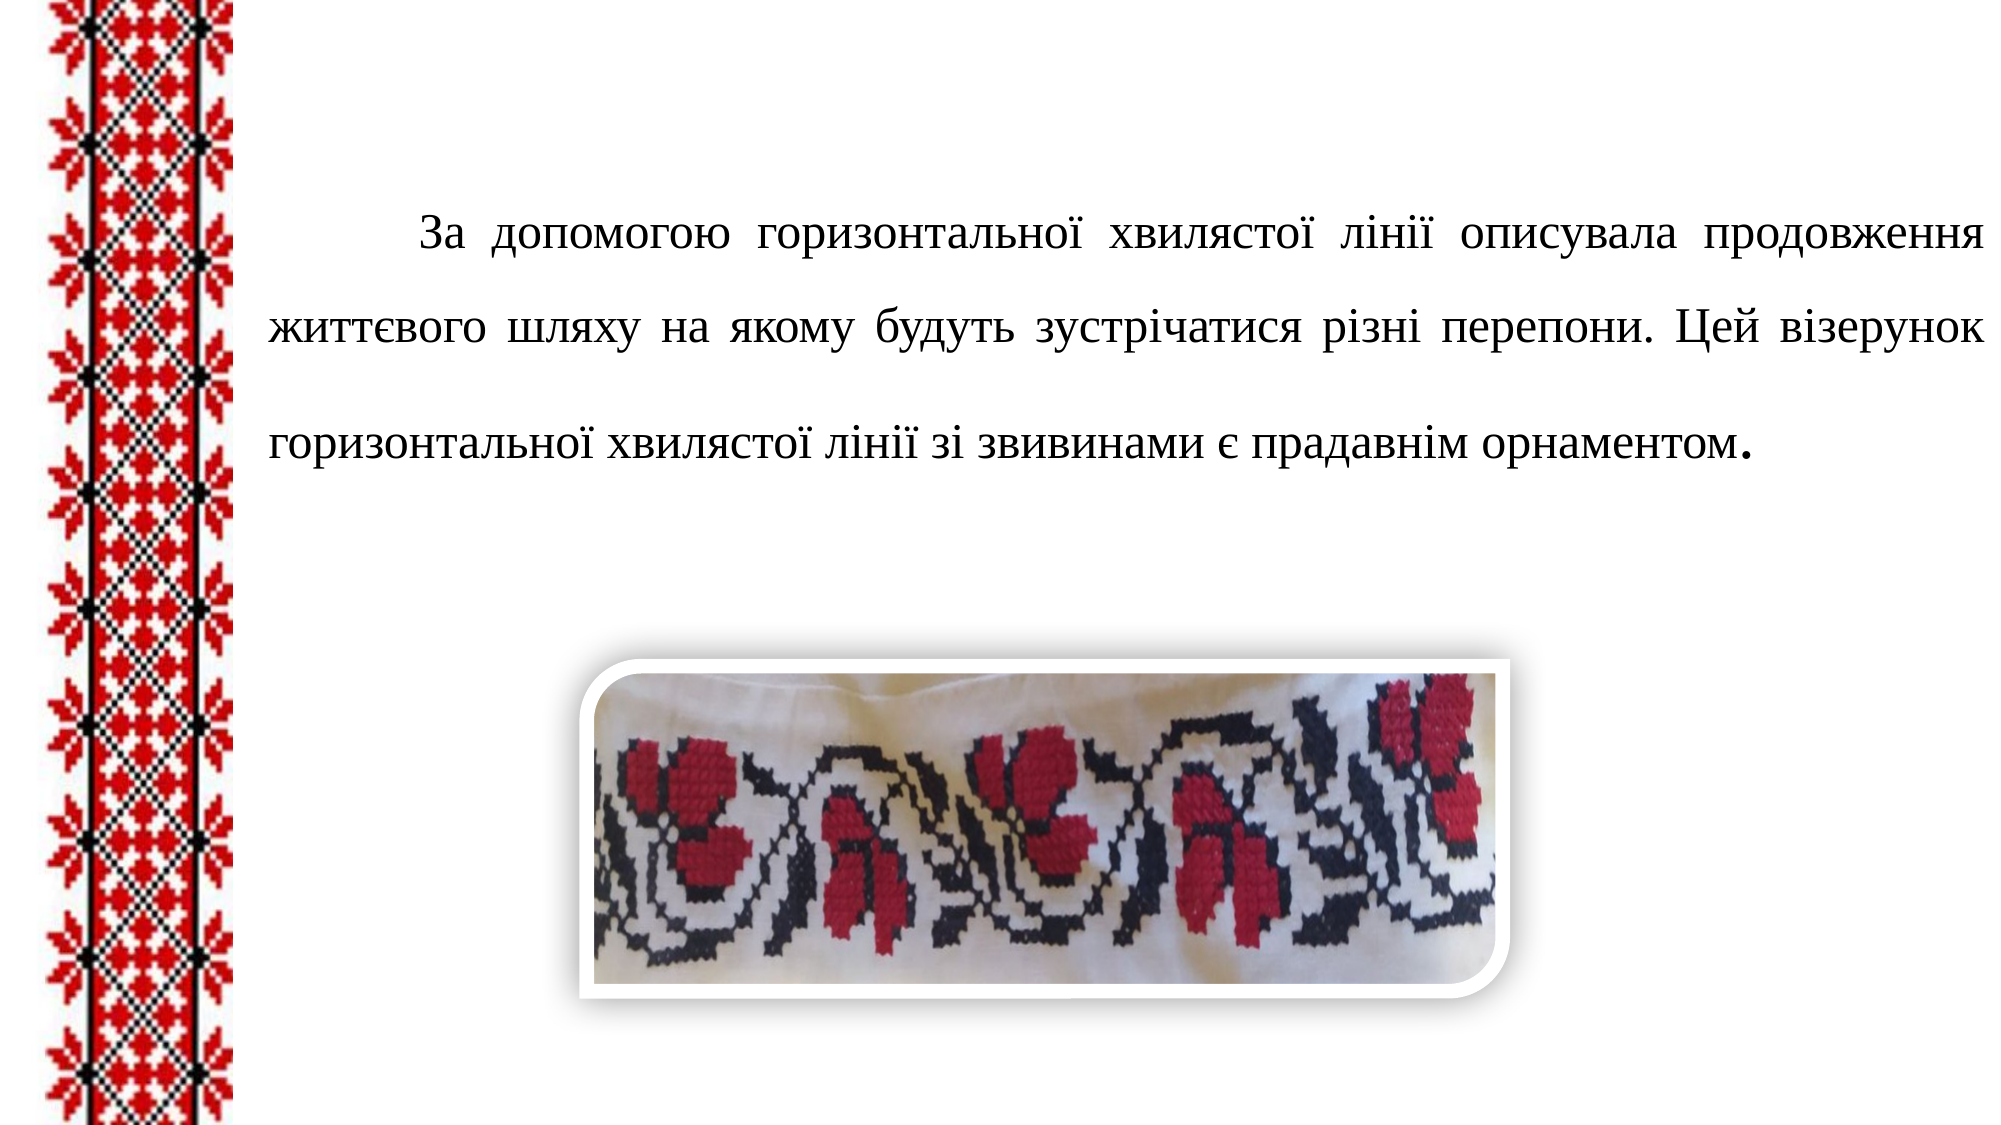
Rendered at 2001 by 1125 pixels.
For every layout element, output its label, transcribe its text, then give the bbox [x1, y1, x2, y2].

picture [0, 0, 233, 1125]
list За допомогою горизонтальної хвилястої лінії описувала продовження життєвого шляху на якому будуть зустрічатися різні перепони. Цей візерунок горизонтальної хвилястої лінії зі звивинами є прадавнім орнаментом. [253, 0, 2000, 1125]
picture [586, 666, 1503, 992]
